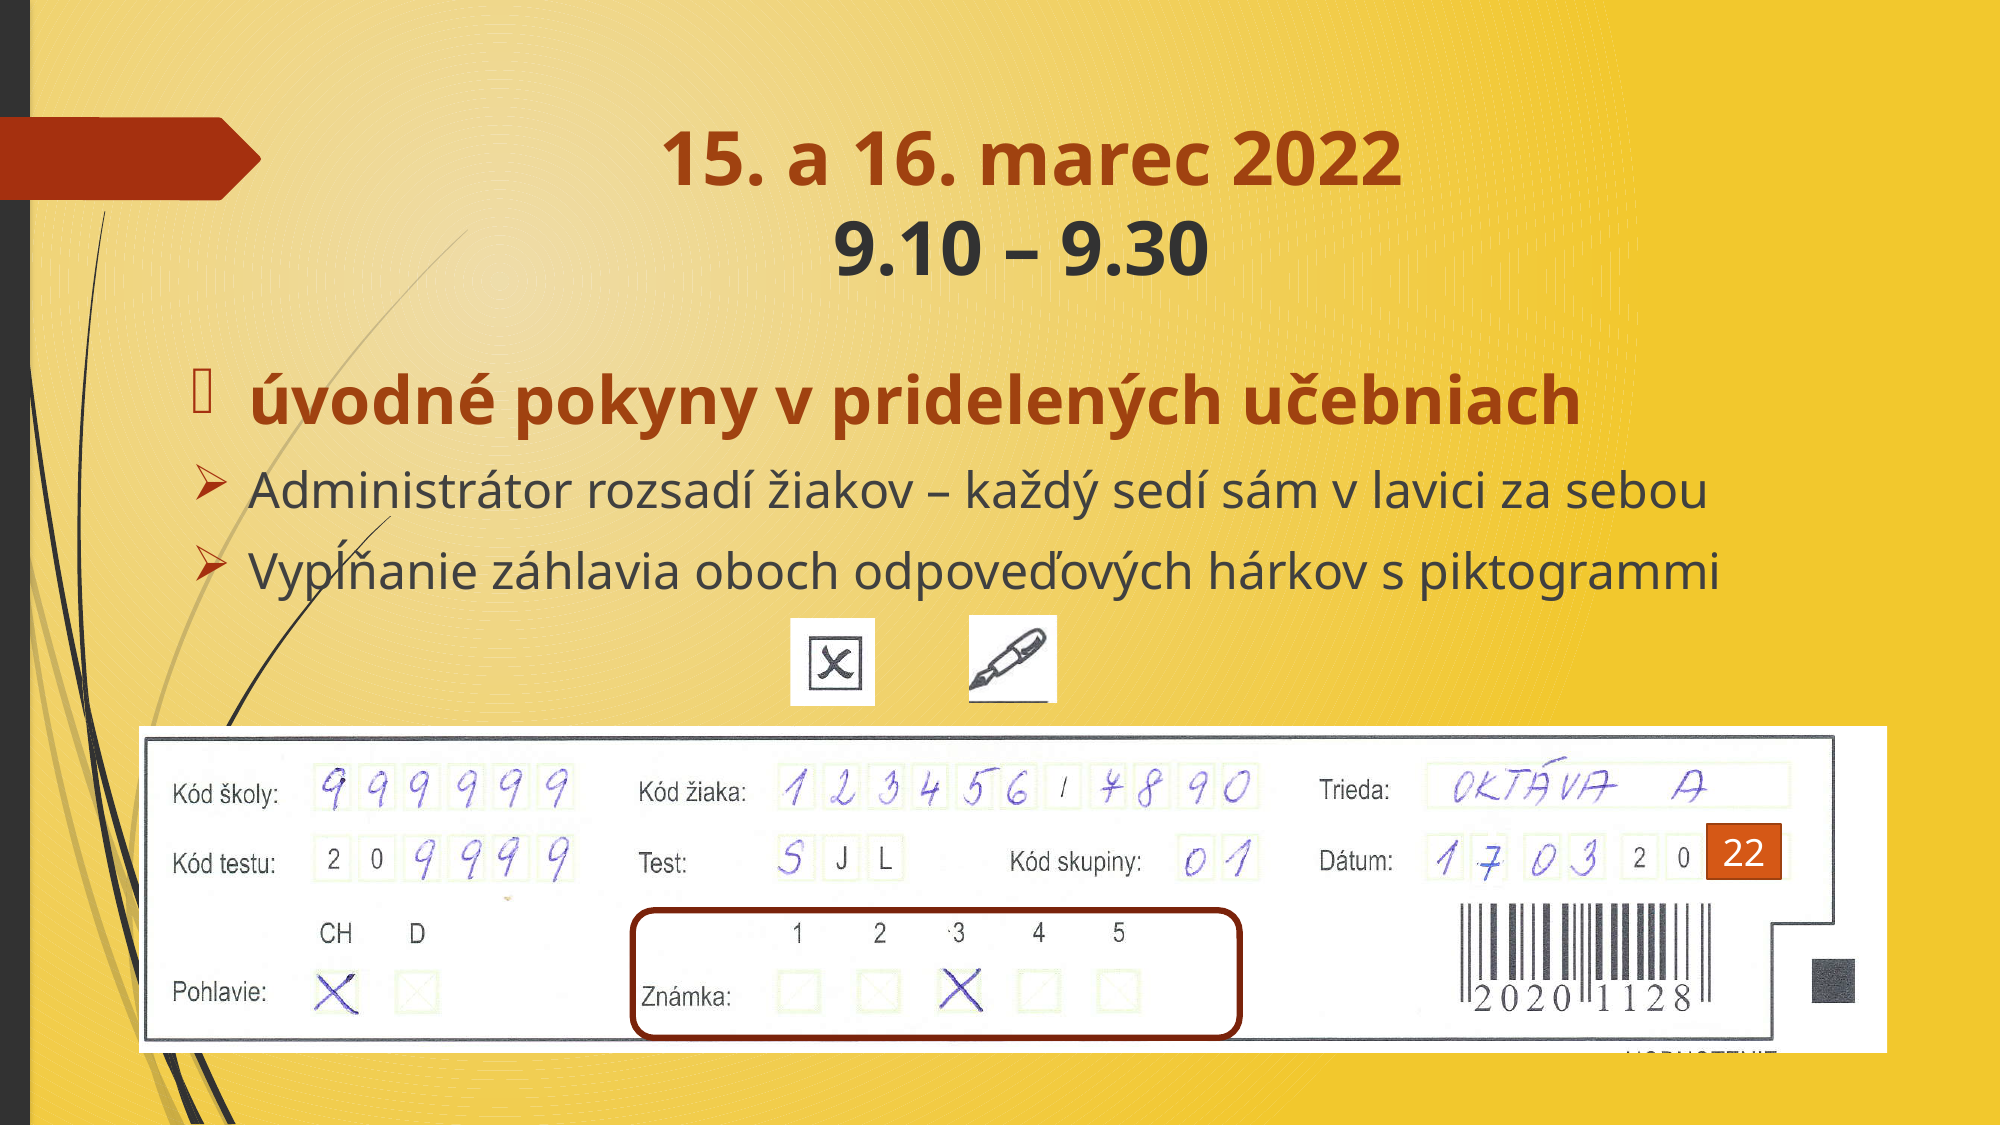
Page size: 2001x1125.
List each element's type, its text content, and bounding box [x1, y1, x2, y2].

list úvodné pokyny v pridelených učebniach Administrátor rozsadí žiakov – každý sedí sám v lavici za sebou Vypĺňanie záhlavia oboch odpoveďových hárkov s piktogrammi [176, 350, 1953, 970]
picture [138, 725, 1888, 1053]
picture [790, 618, 876, 707]
title 15. a 16. marec 2022 9.10 – 9.30 [176, 102, 1888, 313]
picture [968, 615, 1058, 703]
